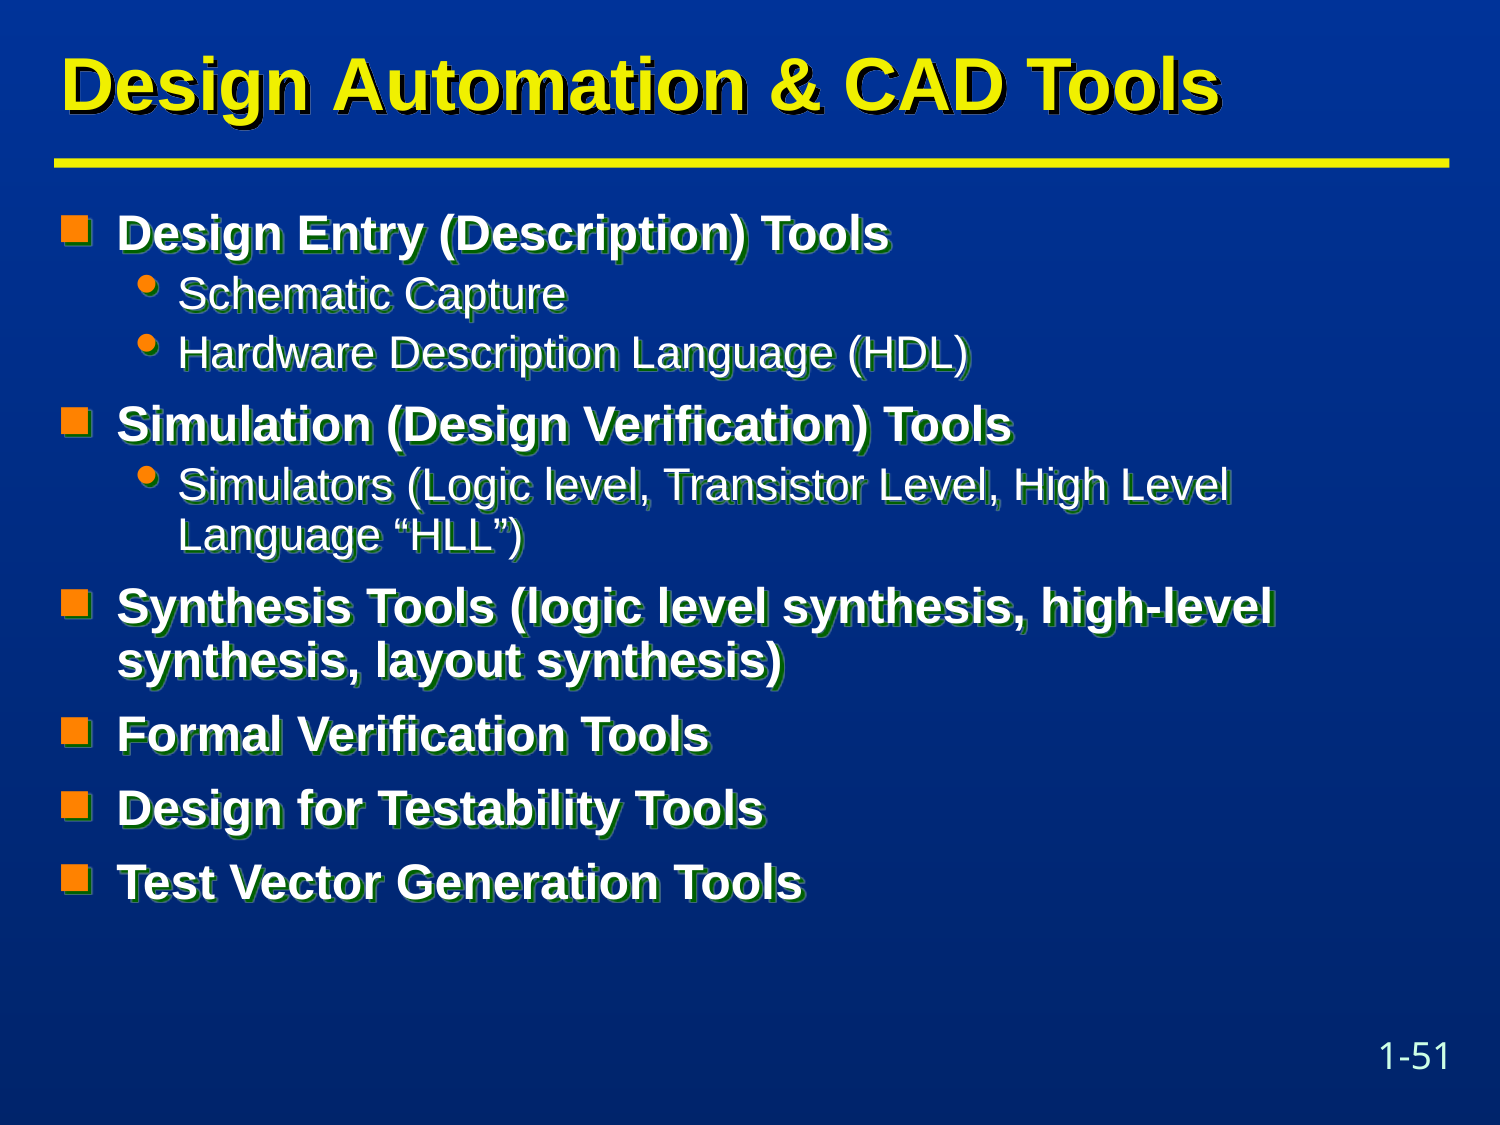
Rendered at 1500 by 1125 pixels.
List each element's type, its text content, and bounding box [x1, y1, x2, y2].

list Design Entry (Description) Tools Schematic Capture Hardware Description Language (HDL) Simulation (Design Verification) Tools Simulators (Logic level, Transistor Level, High Level Language “HLL”) Synthesis Tools (logic level synthesis, high-level synthesis, layout synthesis) Formal Verification Tools Design for Testability Tools Test Vector Generation Tools [49, 199, 1449, 1079]
title Design Automation & CAD Tools [46, 33, 1455, 139]
